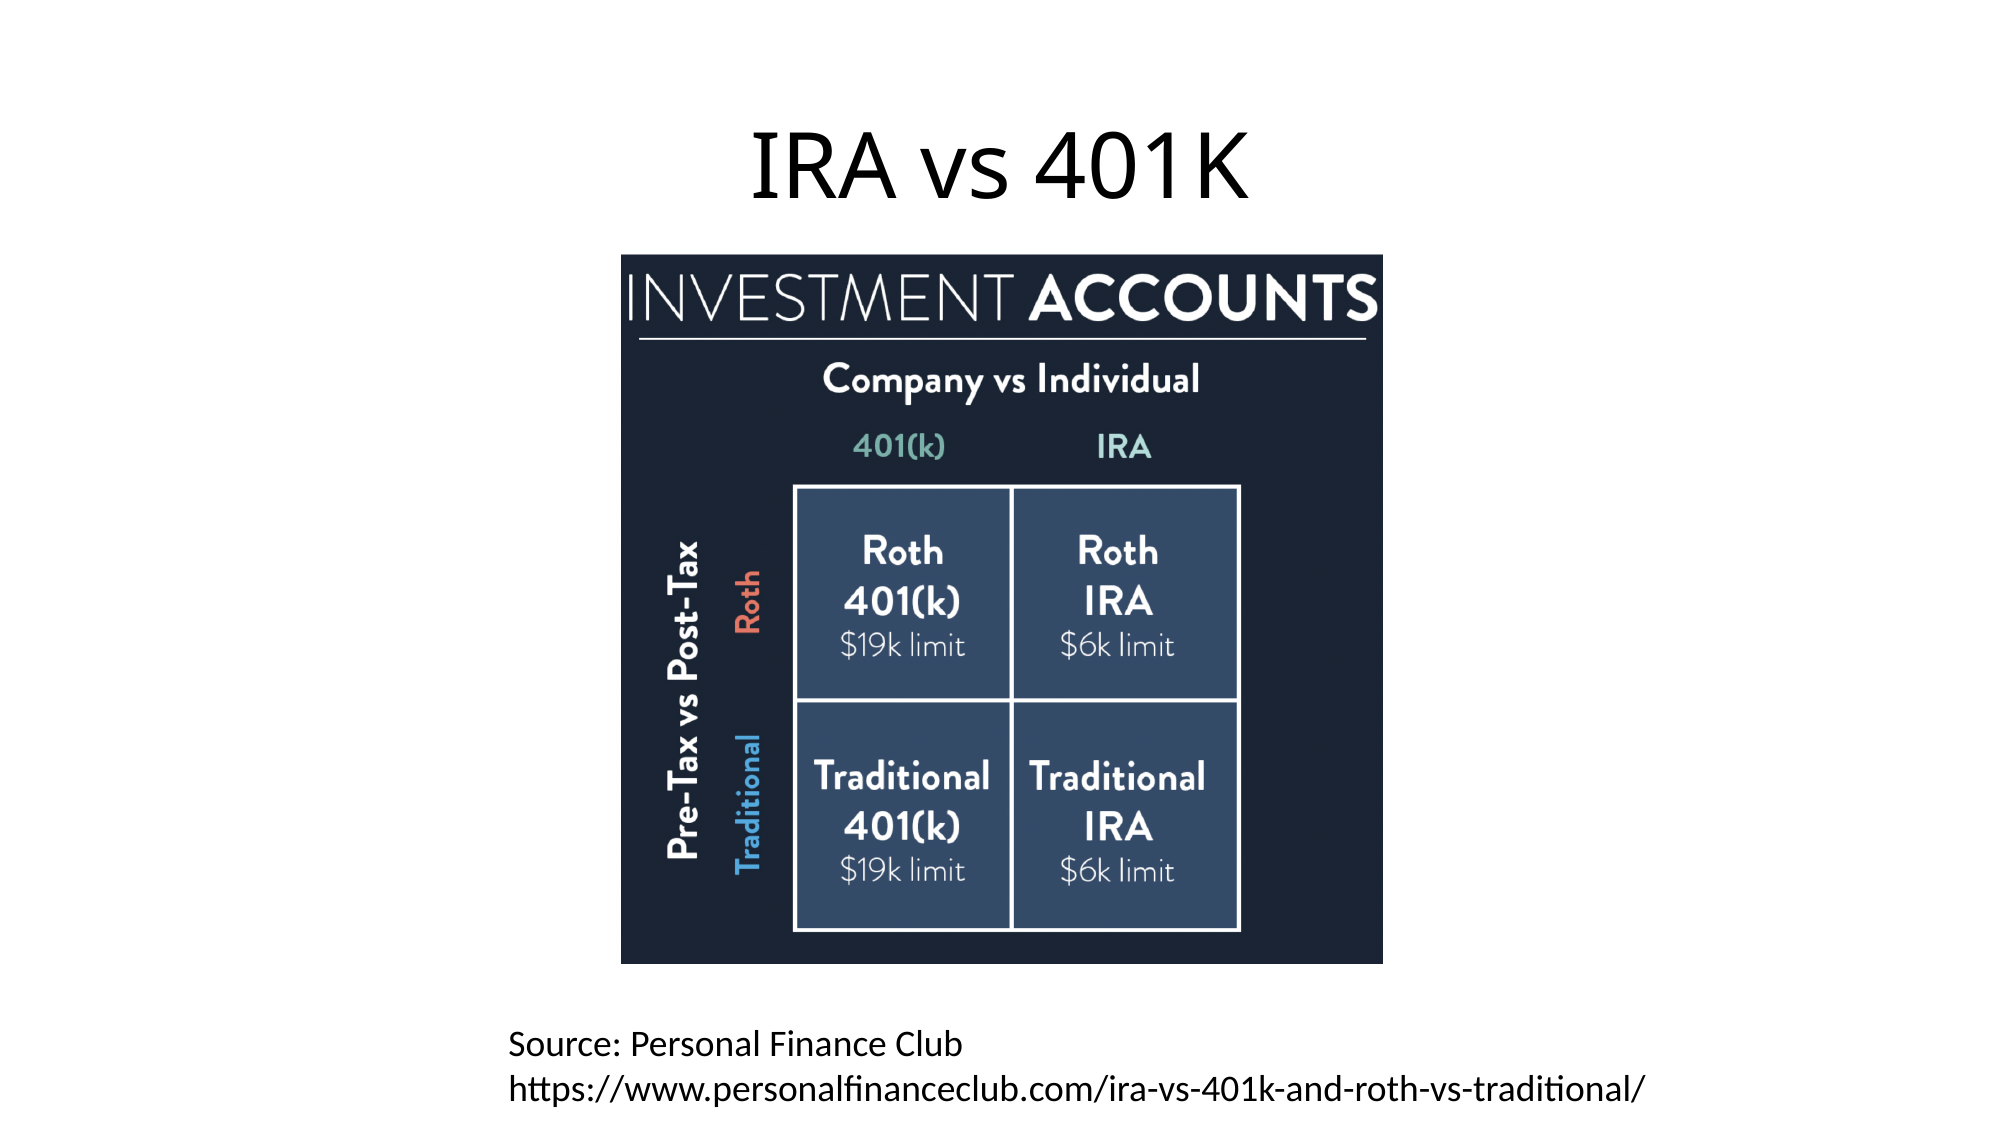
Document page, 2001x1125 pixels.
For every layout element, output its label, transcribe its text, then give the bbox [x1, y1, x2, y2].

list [615, 250, 1385, 964]
title IRA vs 401K [137, 59, 1863, 278]
text_box Source: Personal Finance Club https://www.personalfinanceclub.com/ira-vs-401k-and-roth-vs-traditional/ [493, 1012, 1715, 1117]
